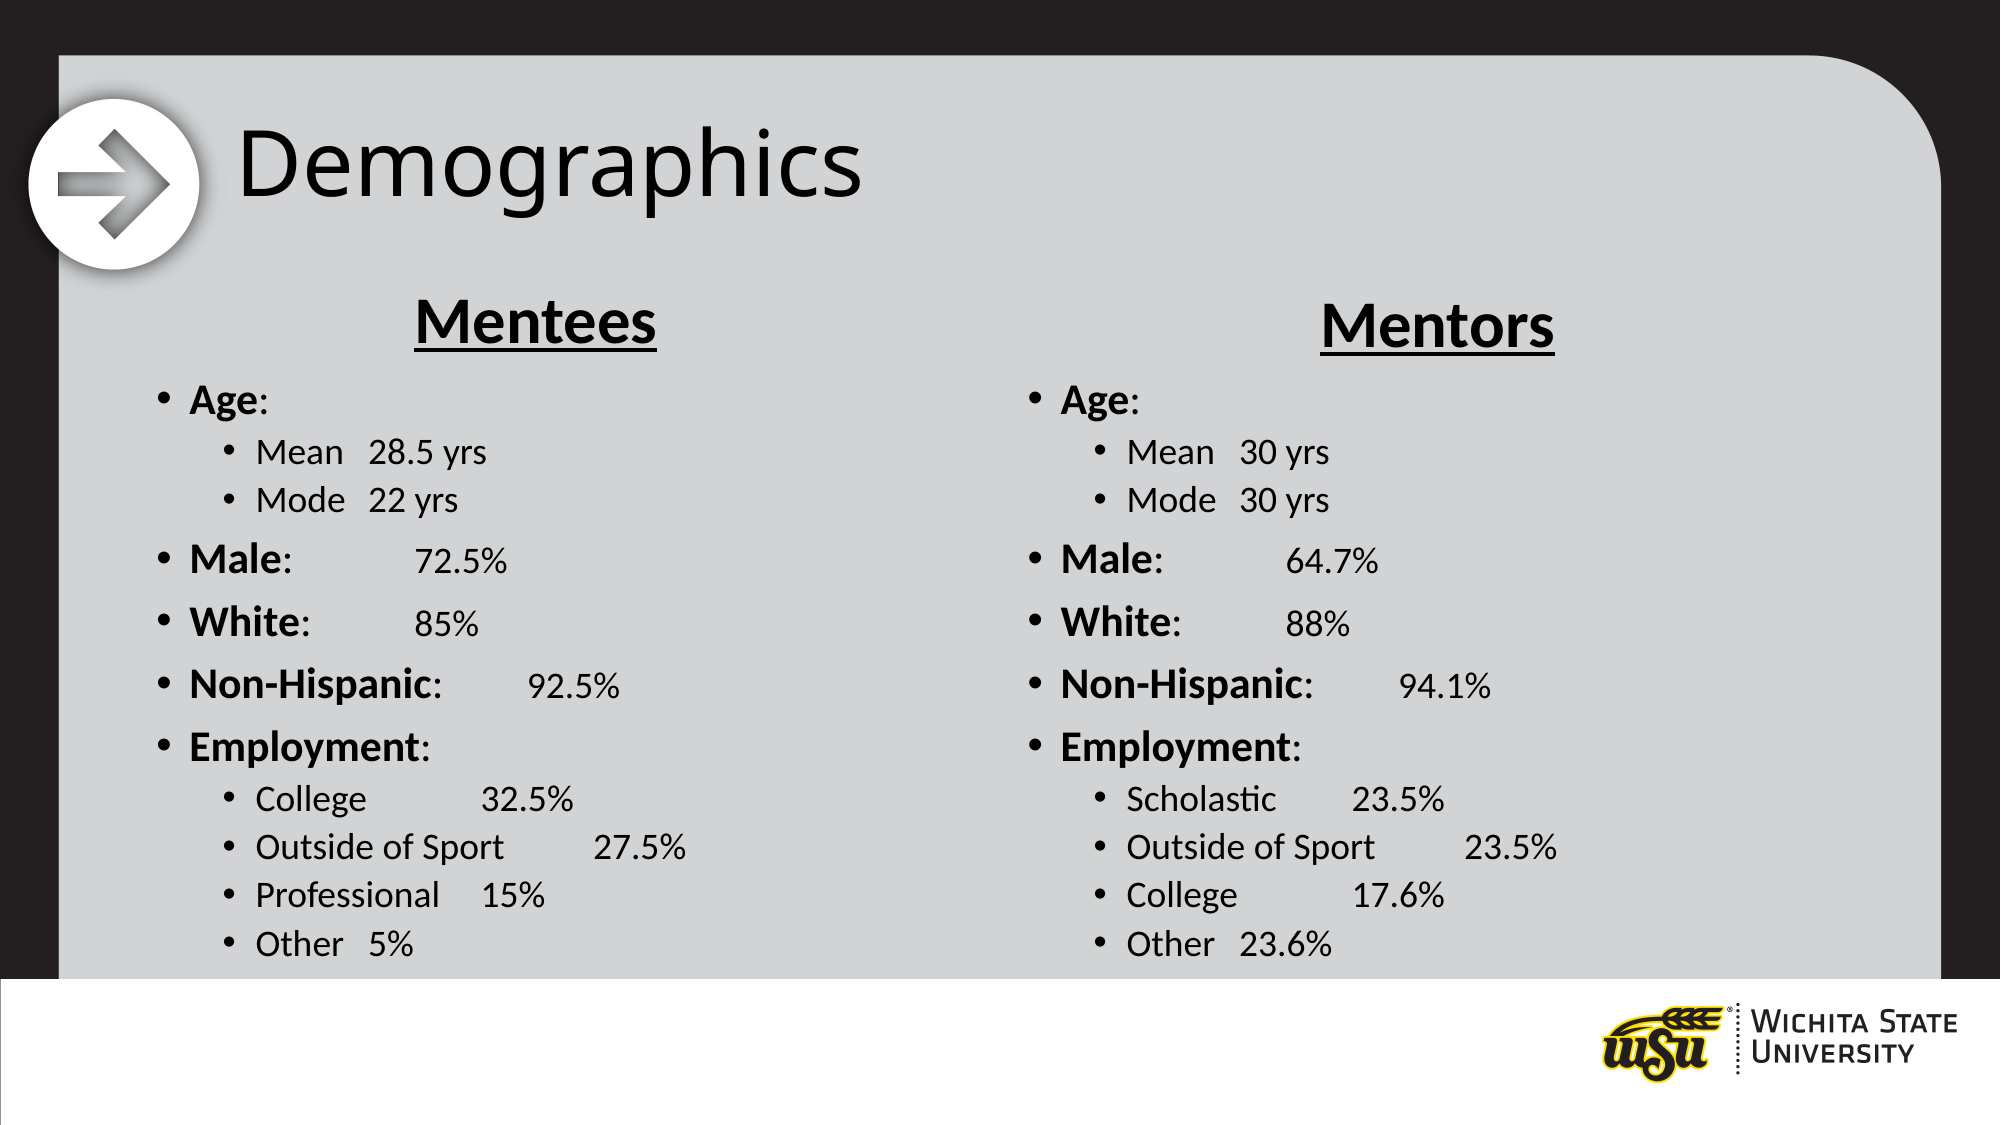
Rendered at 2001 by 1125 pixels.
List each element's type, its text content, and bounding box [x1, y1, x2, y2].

list Age: Mean 30 yrs Mode 30 yrs Male: 64.7% White: 88% Non-Hispanic: 94.1% Employment: Scholastic 23.5% Outside of Sport 23.5% College 17.6% Other 23.6% [1012, 369, 1863, 974]
list Age: Mean 28.5 yrs Mode 22 yrs Male: 72.5% White: 85% Non-Hispanic: 92.5% Employment: College 32.5% Outside of Sport 27.5% Professional 15% Other 5% [141, 369, 988, 974]
list Mentees [141, 230, 988, 366]
list Mentors [1012, 234, 1863, 369]
title Demographics [220, 58, 1946, 276]
picture [0, 0, 2000, 1125]
